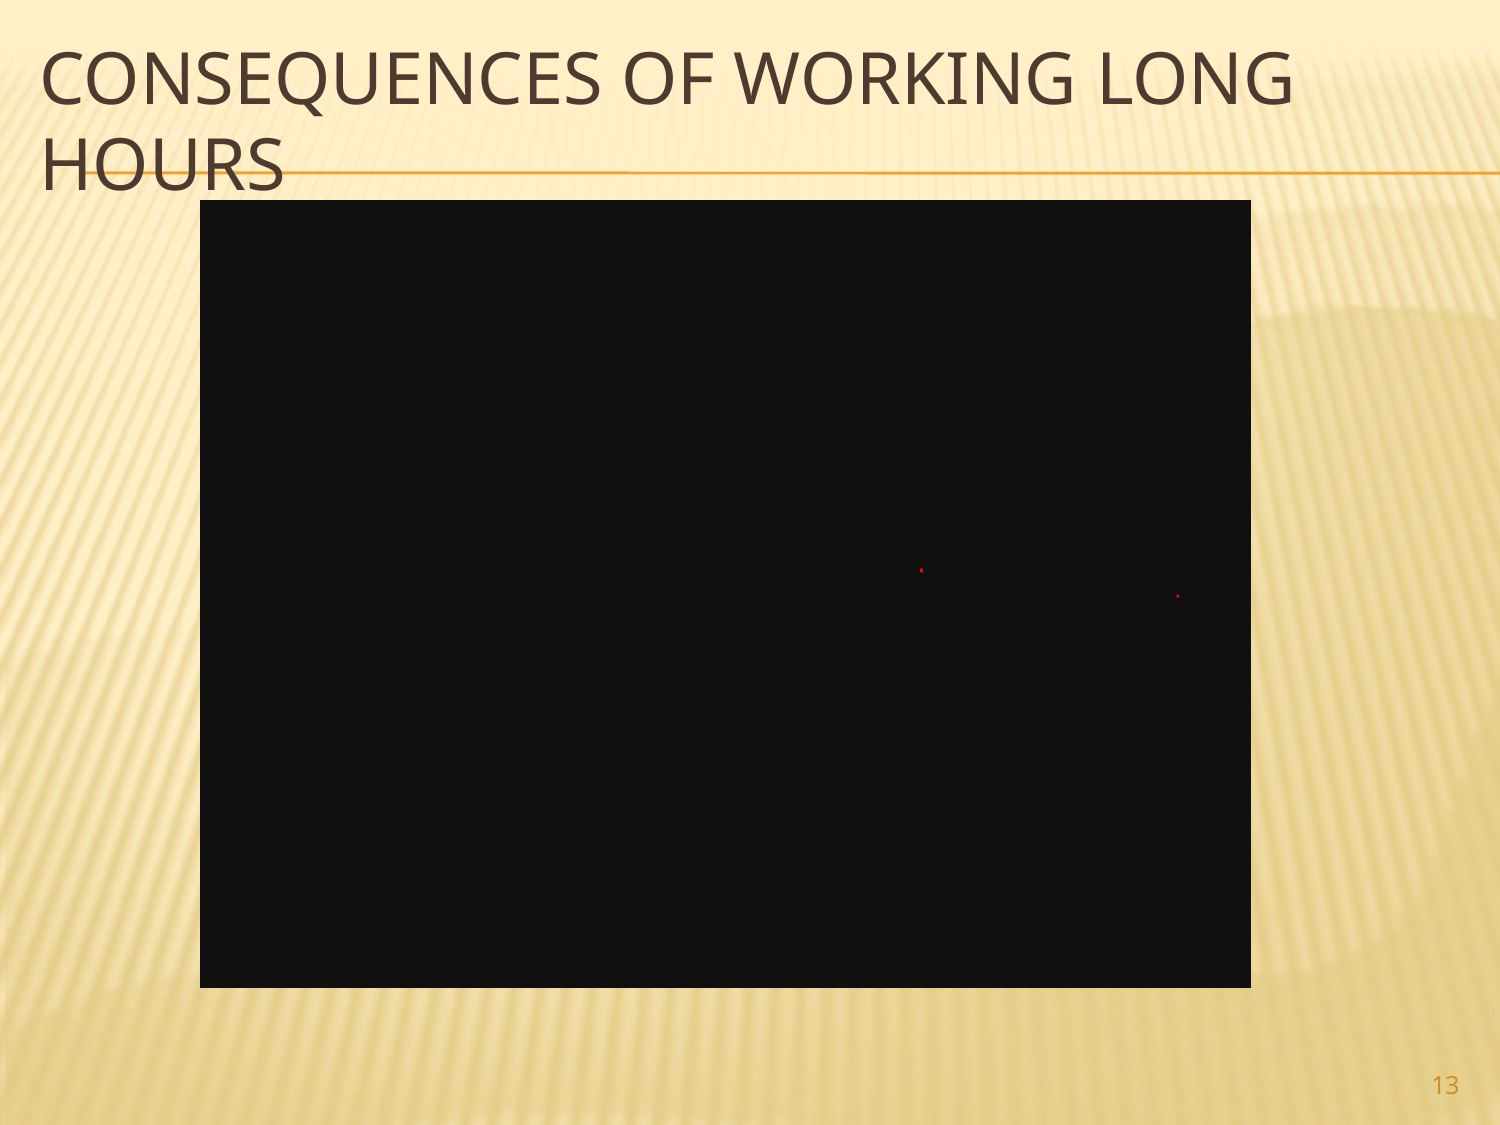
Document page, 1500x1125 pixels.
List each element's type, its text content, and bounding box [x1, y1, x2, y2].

title Consequences of working long hours [24, 24, 1475, 213]
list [199, 199, 1252, 989]
slide_number 13 [1350, 1061, 1475, 1103]
